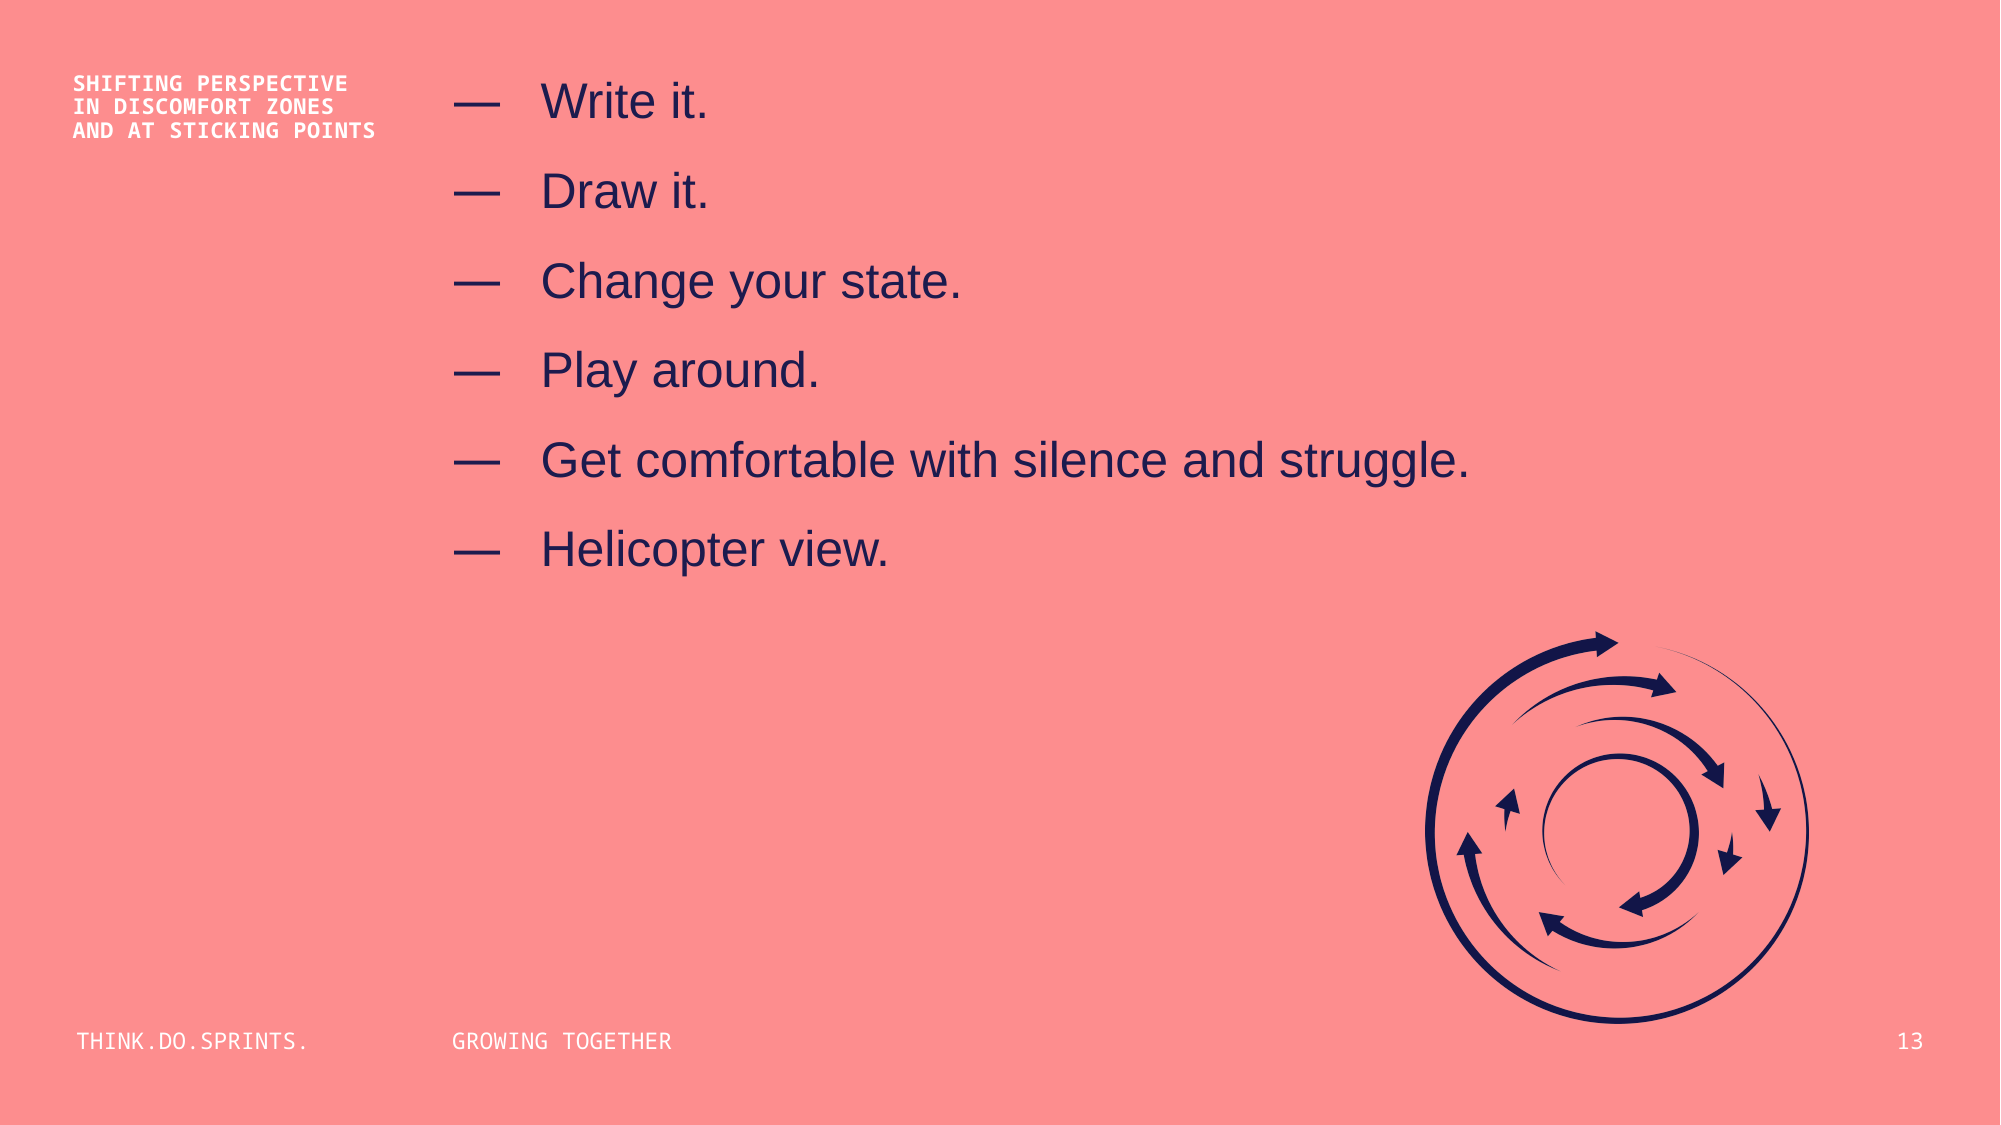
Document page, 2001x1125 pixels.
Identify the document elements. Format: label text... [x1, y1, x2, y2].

list SHIFTING PERSPECTIVE IN DISCOMFORT ZONES AND AT STICKING POINTS [72, 72, 389, 144]
list Write it. Draw it. Change your state. Play around. Get comfortable with silence and struggle. Helicopter view. [452, 60, 1809, 534]
picture [1425, 631, 1809, 1024]
